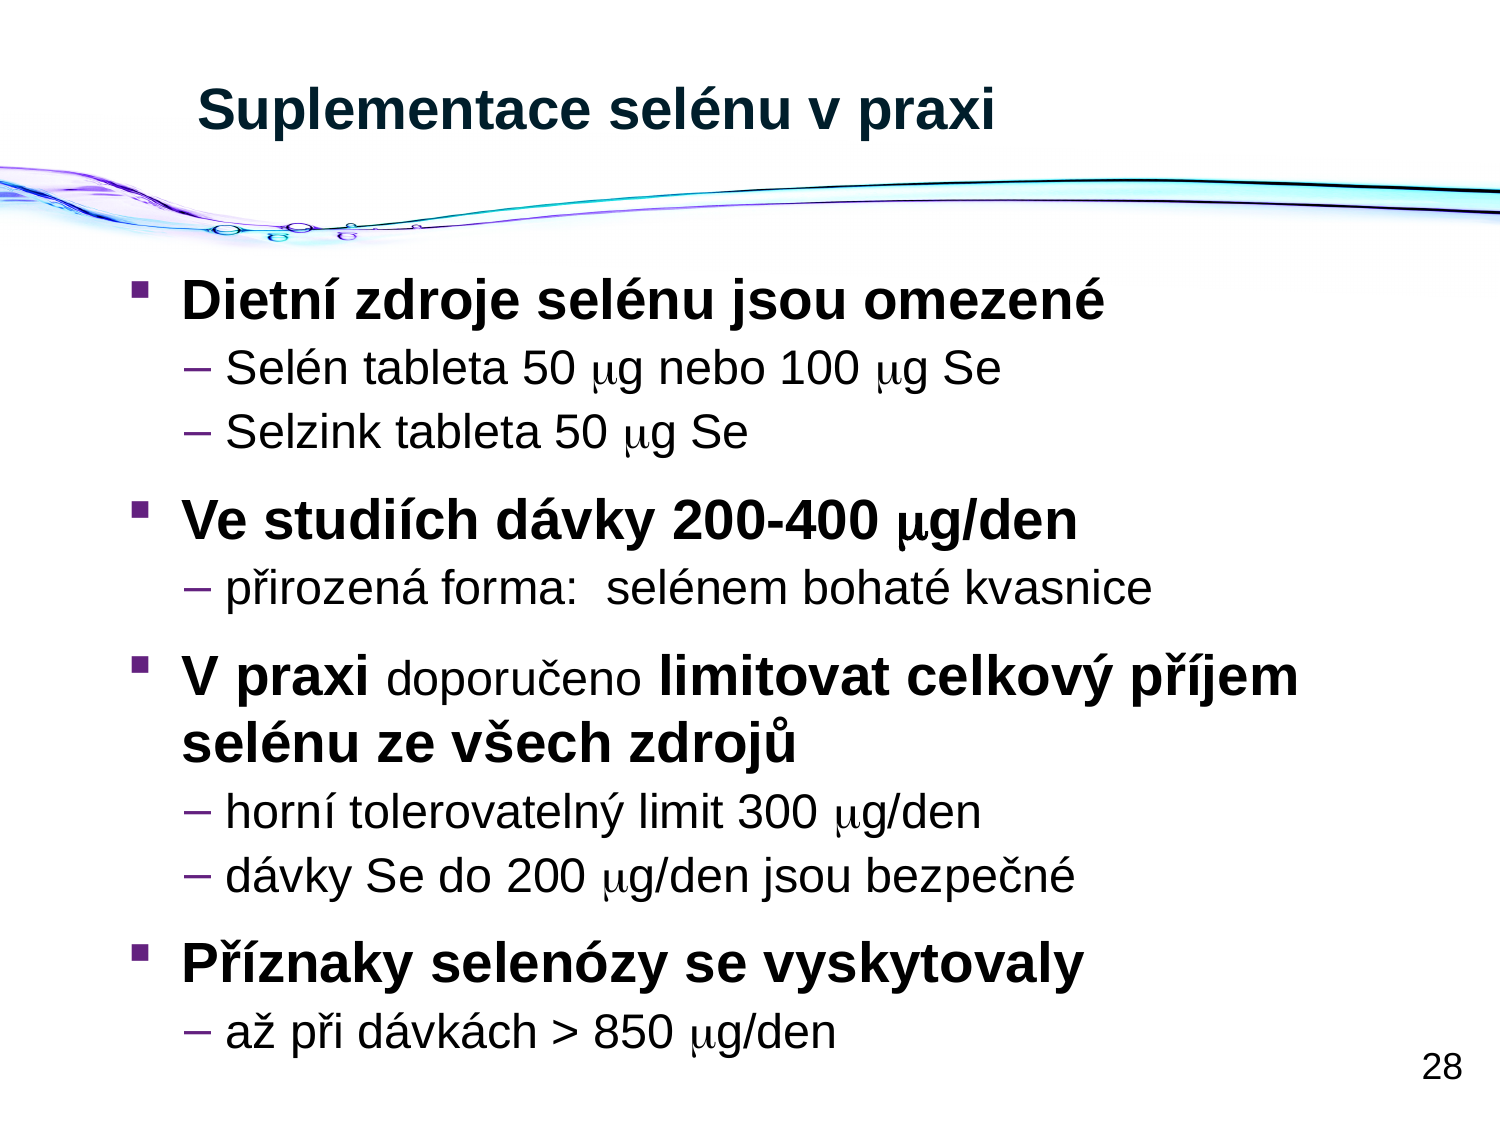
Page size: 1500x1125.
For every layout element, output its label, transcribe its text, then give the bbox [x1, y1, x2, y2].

title Suplementace selénu v praxi [182, 30, 1365, 149]
picture [0, 112, 1500, 299]
list Dietní zdroje selénu jsou omezené Selén tableta 50 mg nebo 100 mg Se Selzink tableta 50 mg Se Ve studiích dávky 200-400 mg/den přirozená forma: selénem bohaté kvasnice V praxi doporučeno limitovat celkový příjem selénu ze všech zdrojů horní tolerovatelný limit 300 mg/den dávky Se do 200 mg/den jsou bezpečné Příznaky selenózy se vyskytovaly až při dávkách > 850 mg/den [112, 255, 1424, 1071]
slide_number 28 [1128, 1035, 1478, 1095]
